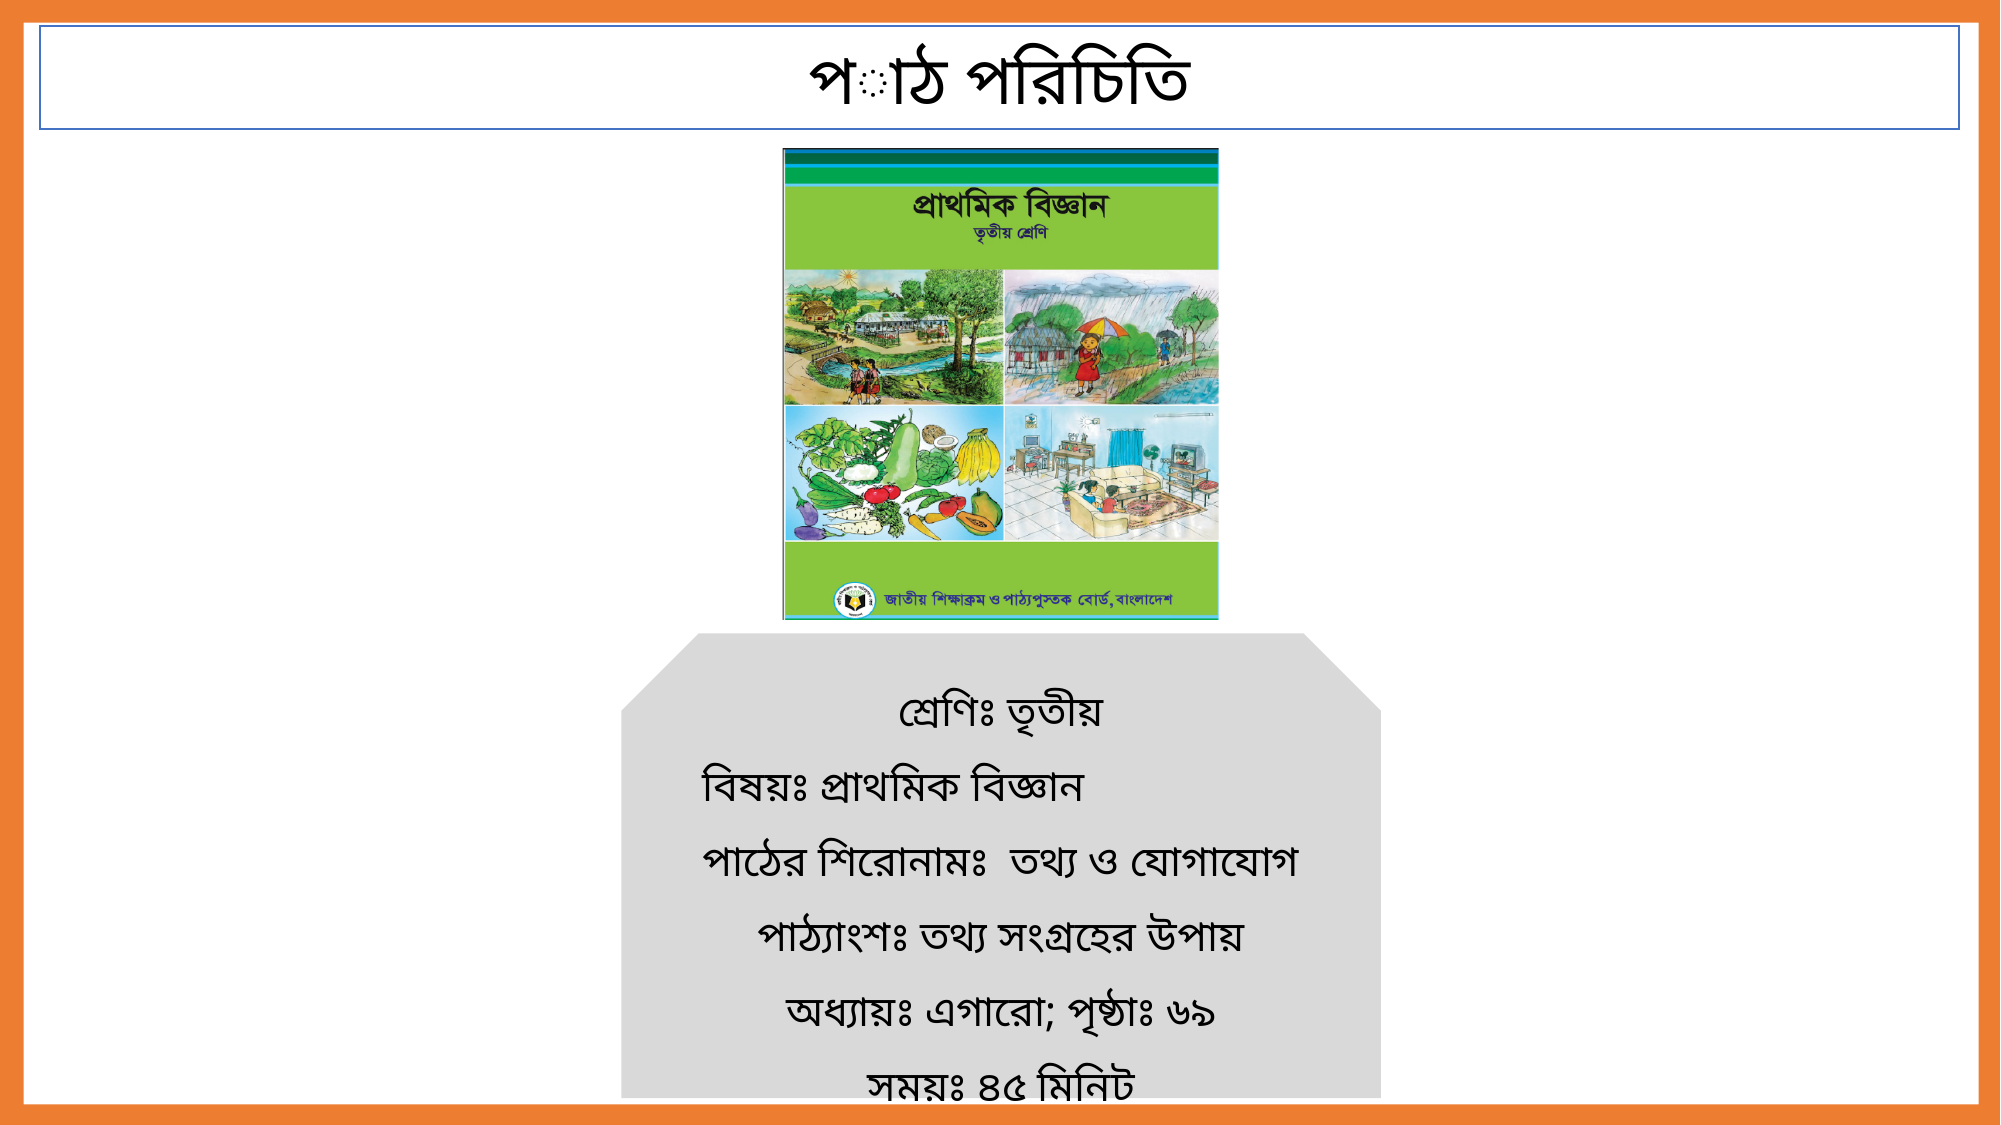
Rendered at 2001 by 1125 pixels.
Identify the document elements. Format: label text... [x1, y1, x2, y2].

text_box [0, 0, 2000, 1125]
text_box শ্রেণিঃ তৃতীয় বিষয়ঃ প্রাথমিক বিজ্ঞান পাঠের শিরোনামঃ তথ্য ও যোগাযোগ পাঠ্যাংশঃ তথ্য সংগ্রহের উপায় অধ্যায়ঃ এগারো; পৃষ্ঠাঃ ৬৯ সময়ঃ ৪৫ মিনিট [620, 632, 1382, 1099]
text_box পাঠ পরিচিতি [39, 25, 1960, 130]
picture [782, 148, 1219, 620]
